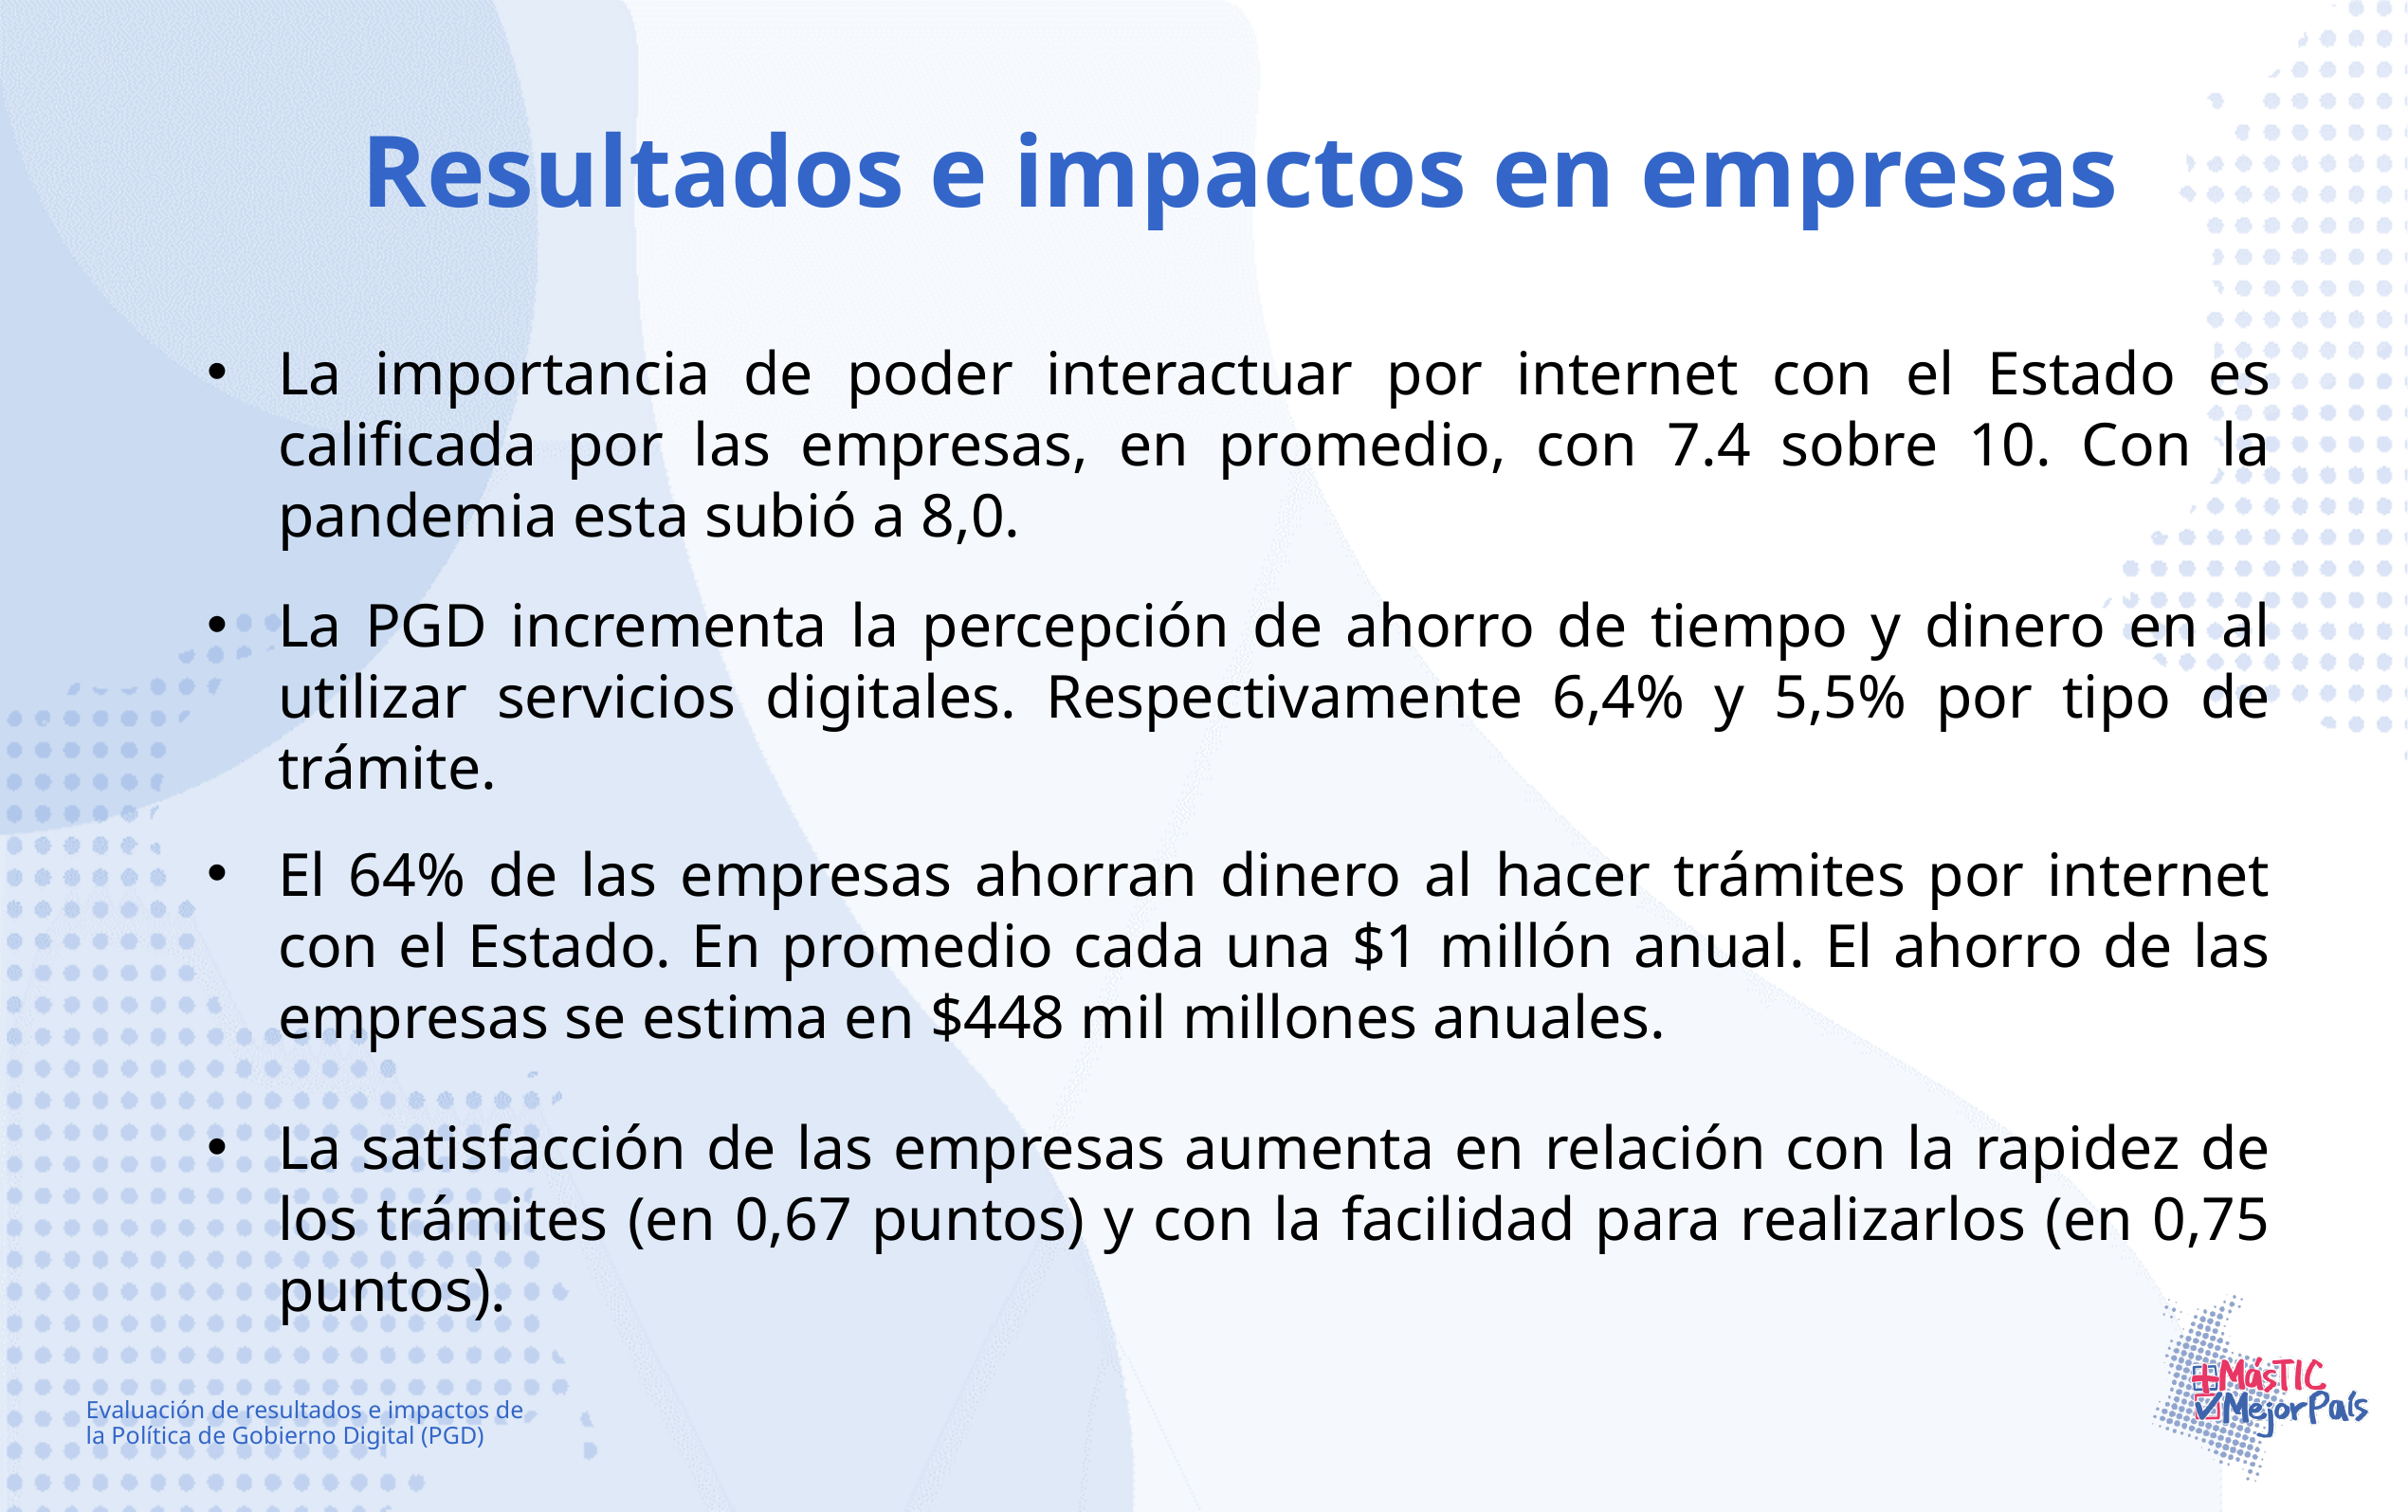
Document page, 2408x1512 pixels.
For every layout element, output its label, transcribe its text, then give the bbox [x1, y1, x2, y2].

text_box Resultados e impactos en empresas [192, 100, 2288, 234]
text_box El 64% de las empresas ahorran dinero al hacer trámites por internet con el Estado. En promedio cada una $1 millón anual. El ahorro de las empresas se estima en $448 mil millones anuales. [192, 829, 2288, 1057]
text_box La importancia de poder interactuar por internet con el Estado es calificada por las empresas, en promedio, con 7.4 sobre 10. Con la pandemia esta subió a 8,0. [192, 328, 2288, 556]
picture [0, 0, 2408, 1512]
text_box La PGD incrementa la percepción de ahorro de tiempo y dinero en al utilizar servicios digitales. Respectivamente 6,4% y 5,5% por tipo de trámite. [192, 580, 2288, 809]
text_box La satisfacción de las empresas aumenta en relación con la rapidez de los trámites (en 0,67 puntos) y con la facilidad para realizarlos (en 0,75 puntos). [192, 1102, 2288, 1331]
